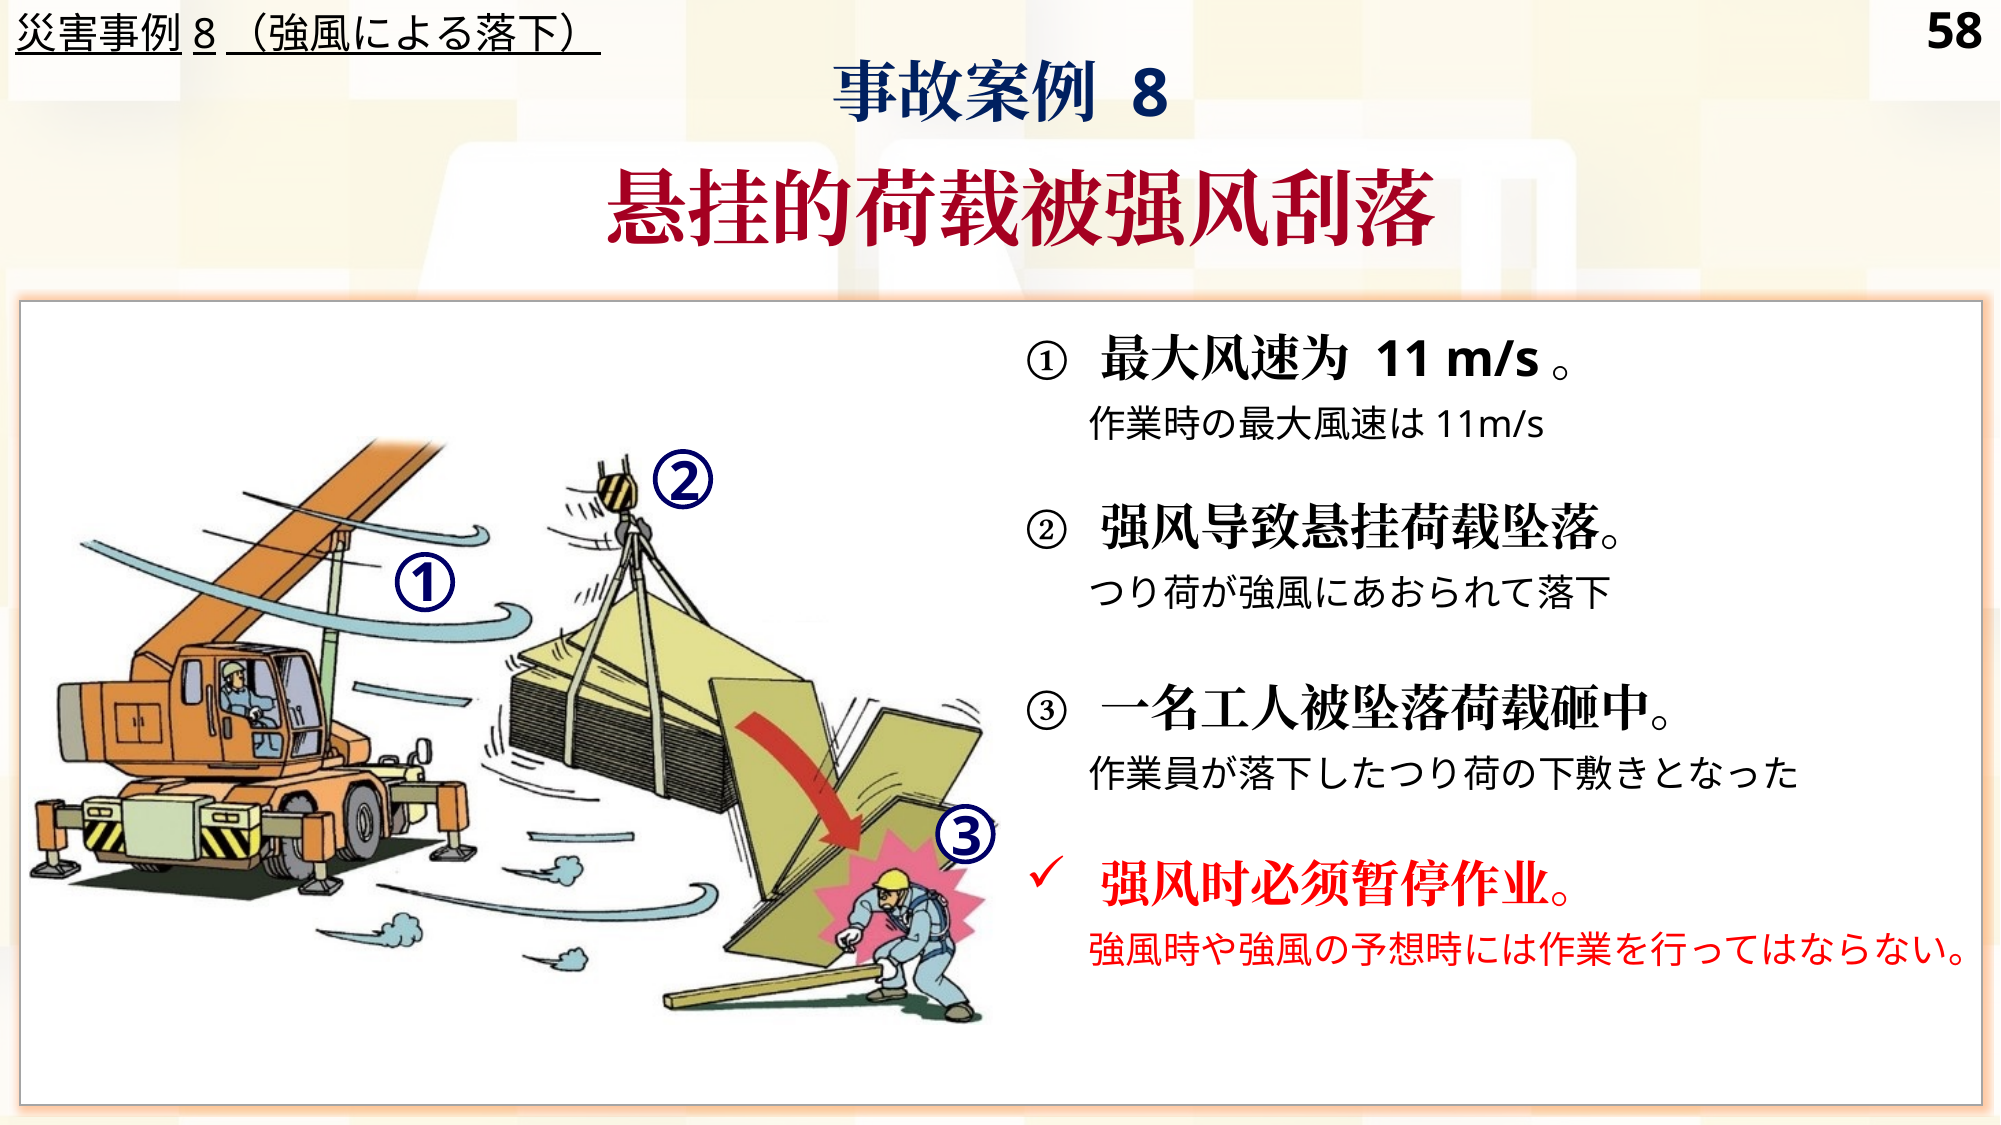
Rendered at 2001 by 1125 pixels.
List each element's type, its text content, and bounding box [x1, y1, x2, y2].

text_box 一名工人被坠落荷载砸中。 作業員が落下したつり荷の下敷きとなった [1025, 708, 1962, 773]
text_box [937, 806, 994, 870]
text_box 災害事例8（強風による落下） [0, 6, 1416, 65]
text_box 最大风速为 11 m/s。 作業時の最大風速は11m/s [1025, 358, 1962, 422]
text_box 强风导致悬挂荷载坠落。 つり荷が強風にあおられて落下 [1025, 527, 1962, 591]
text_box 强风时必须暂停作业。 強風時や強風の予想時には作業を行ってはならない。 [1025, 906, 1962, 971]
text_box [397, 552, 453, 616]
text_box [19, 300, 1983, 1106]
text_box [655, 451, 712, 515]
slide_number 57 [1548, 2, 1999, 63]
picture [28, 436, 1001, 1025]
text_box 事故案例 8 悬挂的荷载被强风刮落 [18, 57, 1982, 251]
